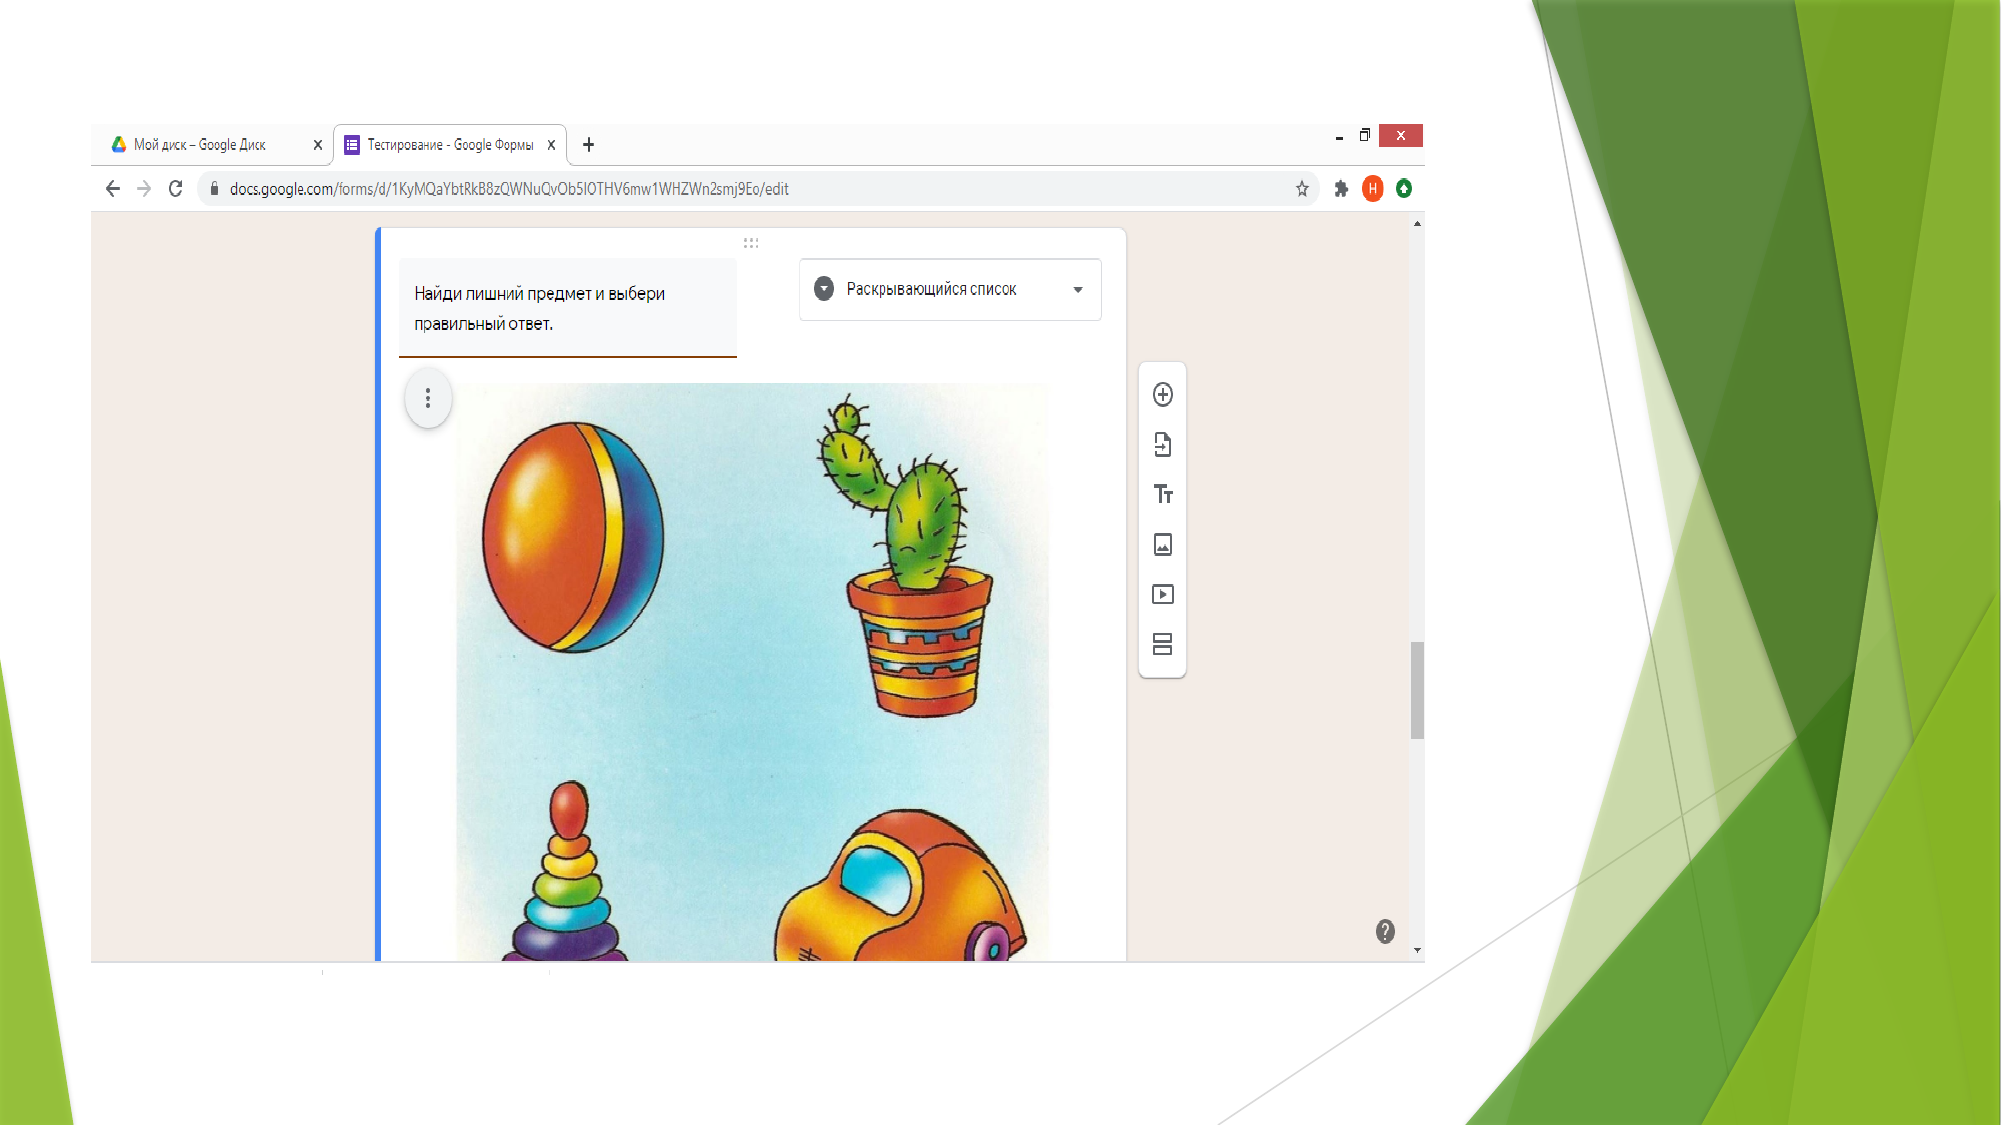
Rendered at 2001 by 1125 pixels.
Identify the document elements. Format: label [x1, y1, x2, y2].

picture [90, 124, 1426, 976]
